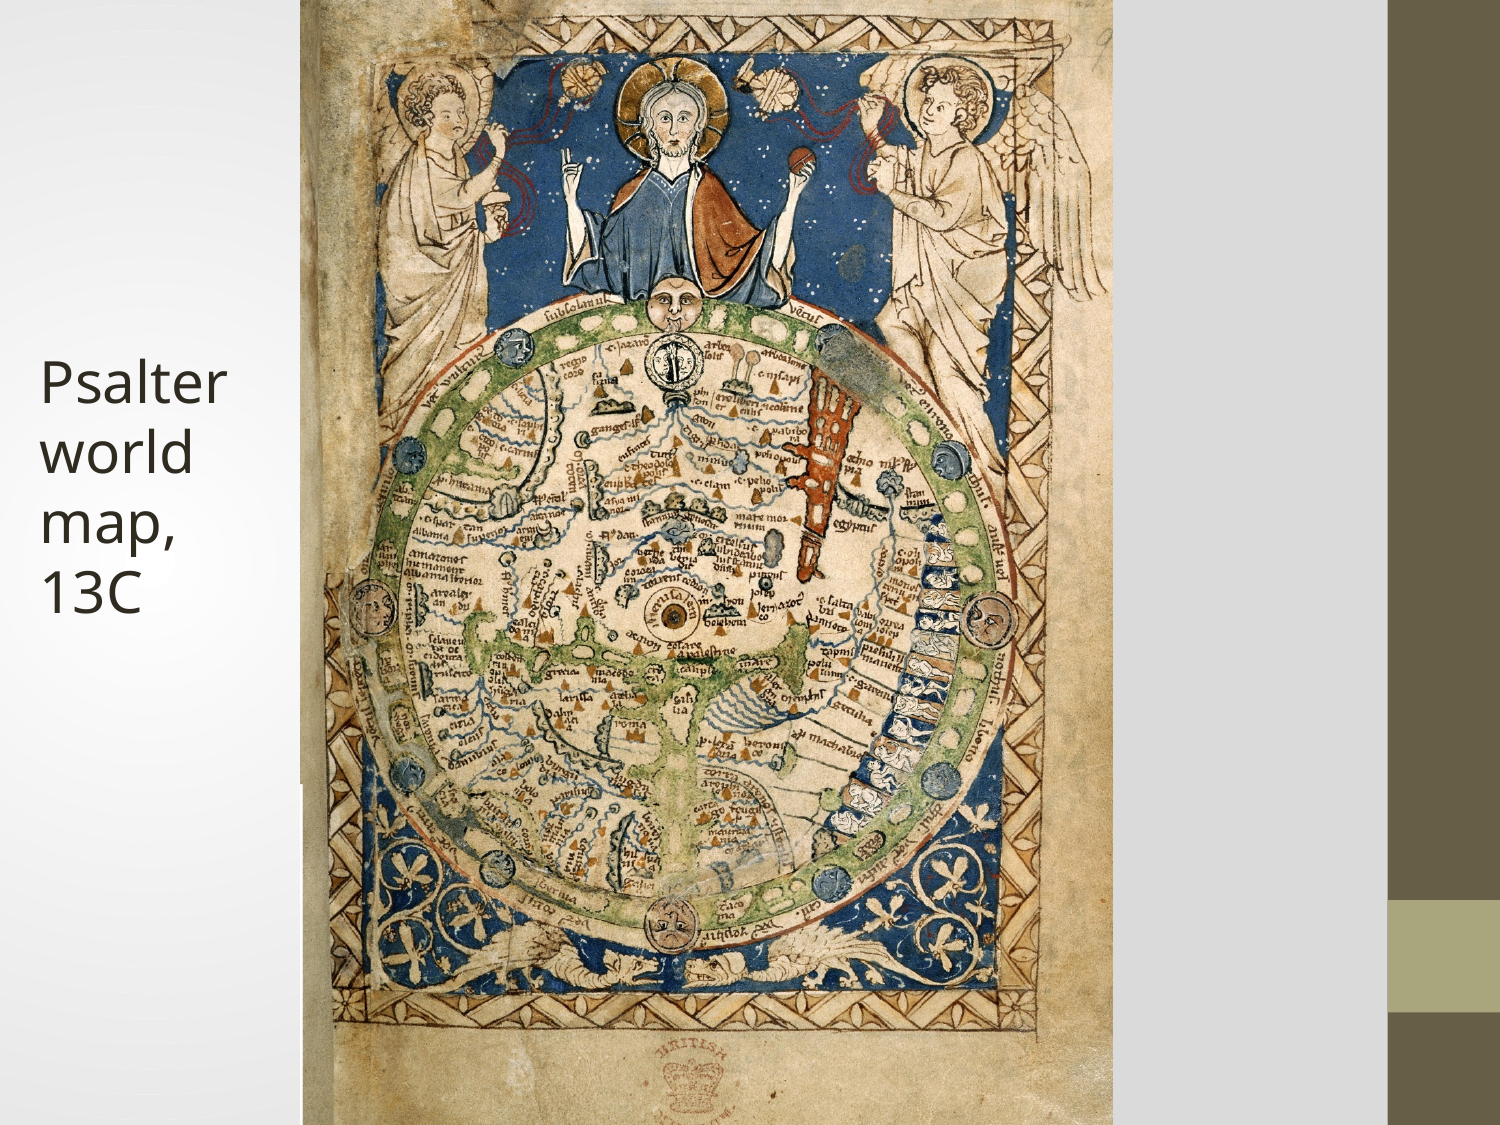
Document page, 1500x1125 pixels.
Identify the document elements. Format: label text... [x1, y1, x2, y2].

text_box Psalter world map, 13C [24, 337, 296, 633]
picture [299, 0, 1113, 1125]
